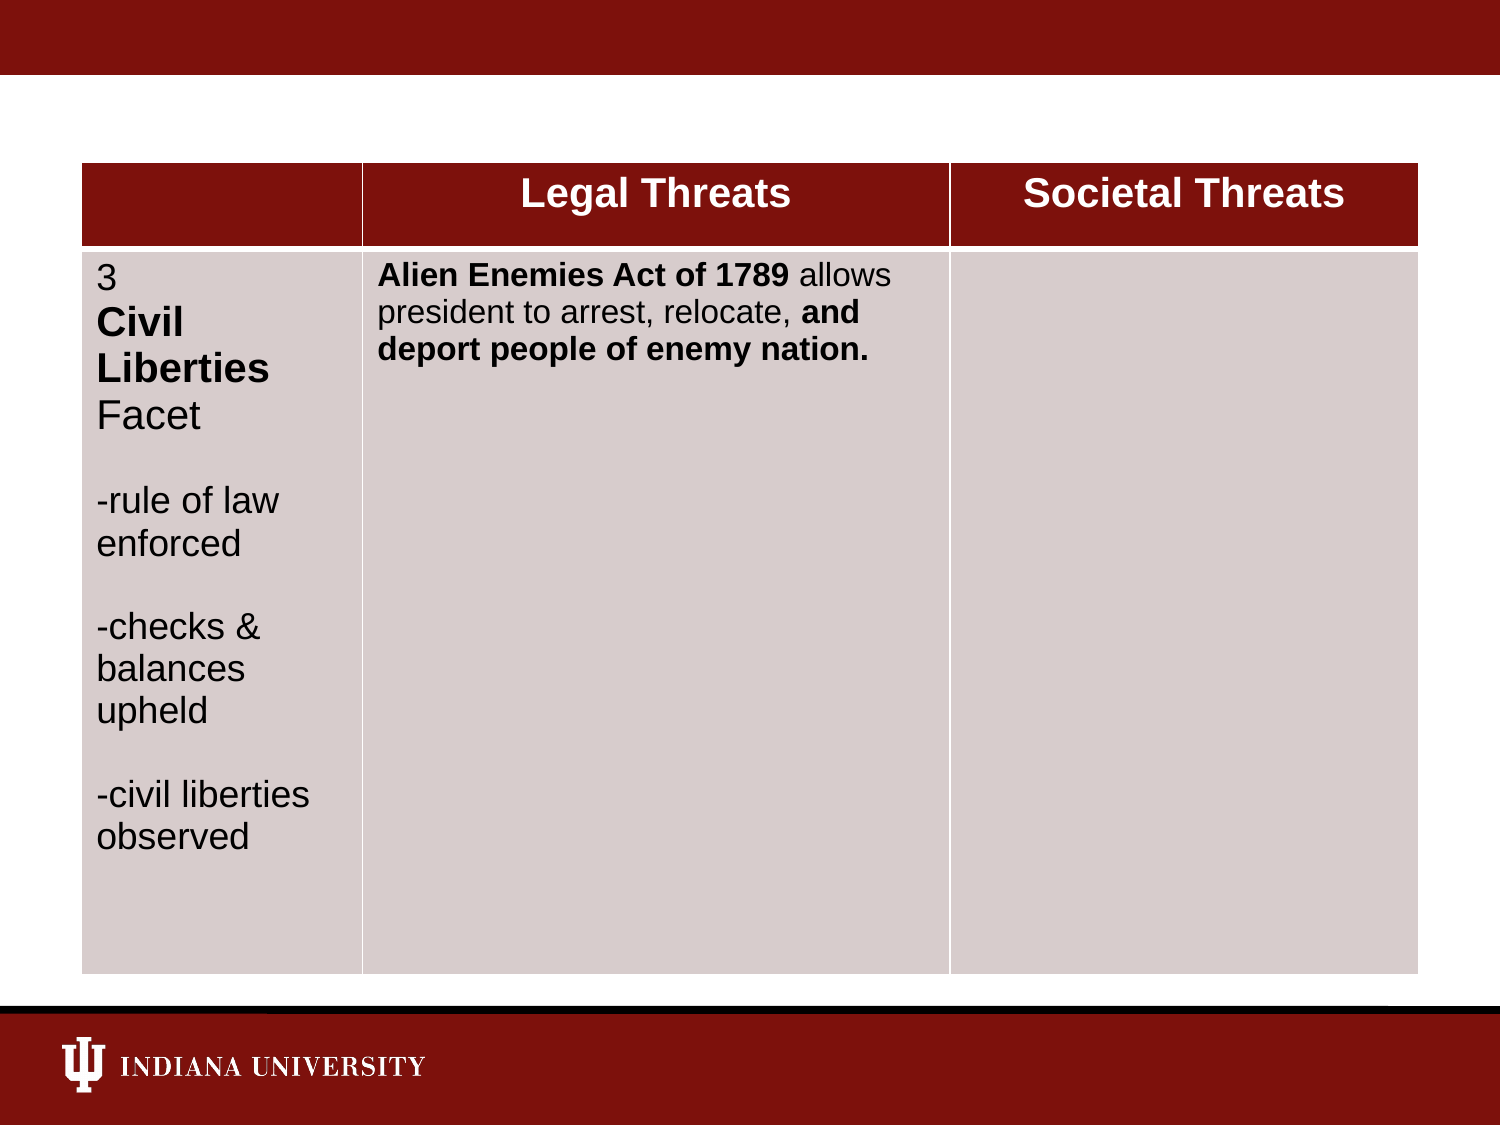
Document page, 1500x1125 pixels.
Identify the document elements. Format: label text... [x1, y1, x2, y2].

table_cell [951, 252, 1418, 974]
table_header Legal Threats [363, 163, 949, 246]
table_header Societal Threats [951, 163, 1418, 246]
table_cell Alien Enemies Act of 1789 allows president to arrest, relocate, and deport people of enemy nation. [363, 252, 949, 974]
table_header [82, 163, 362, 246]
table_cell 3 Civil Liberties Facet -rule of law enforced -checks & balances upheld -civil liberties observed [82, 252, 362, 974]
picture [62, 1037, 425, 1098]
